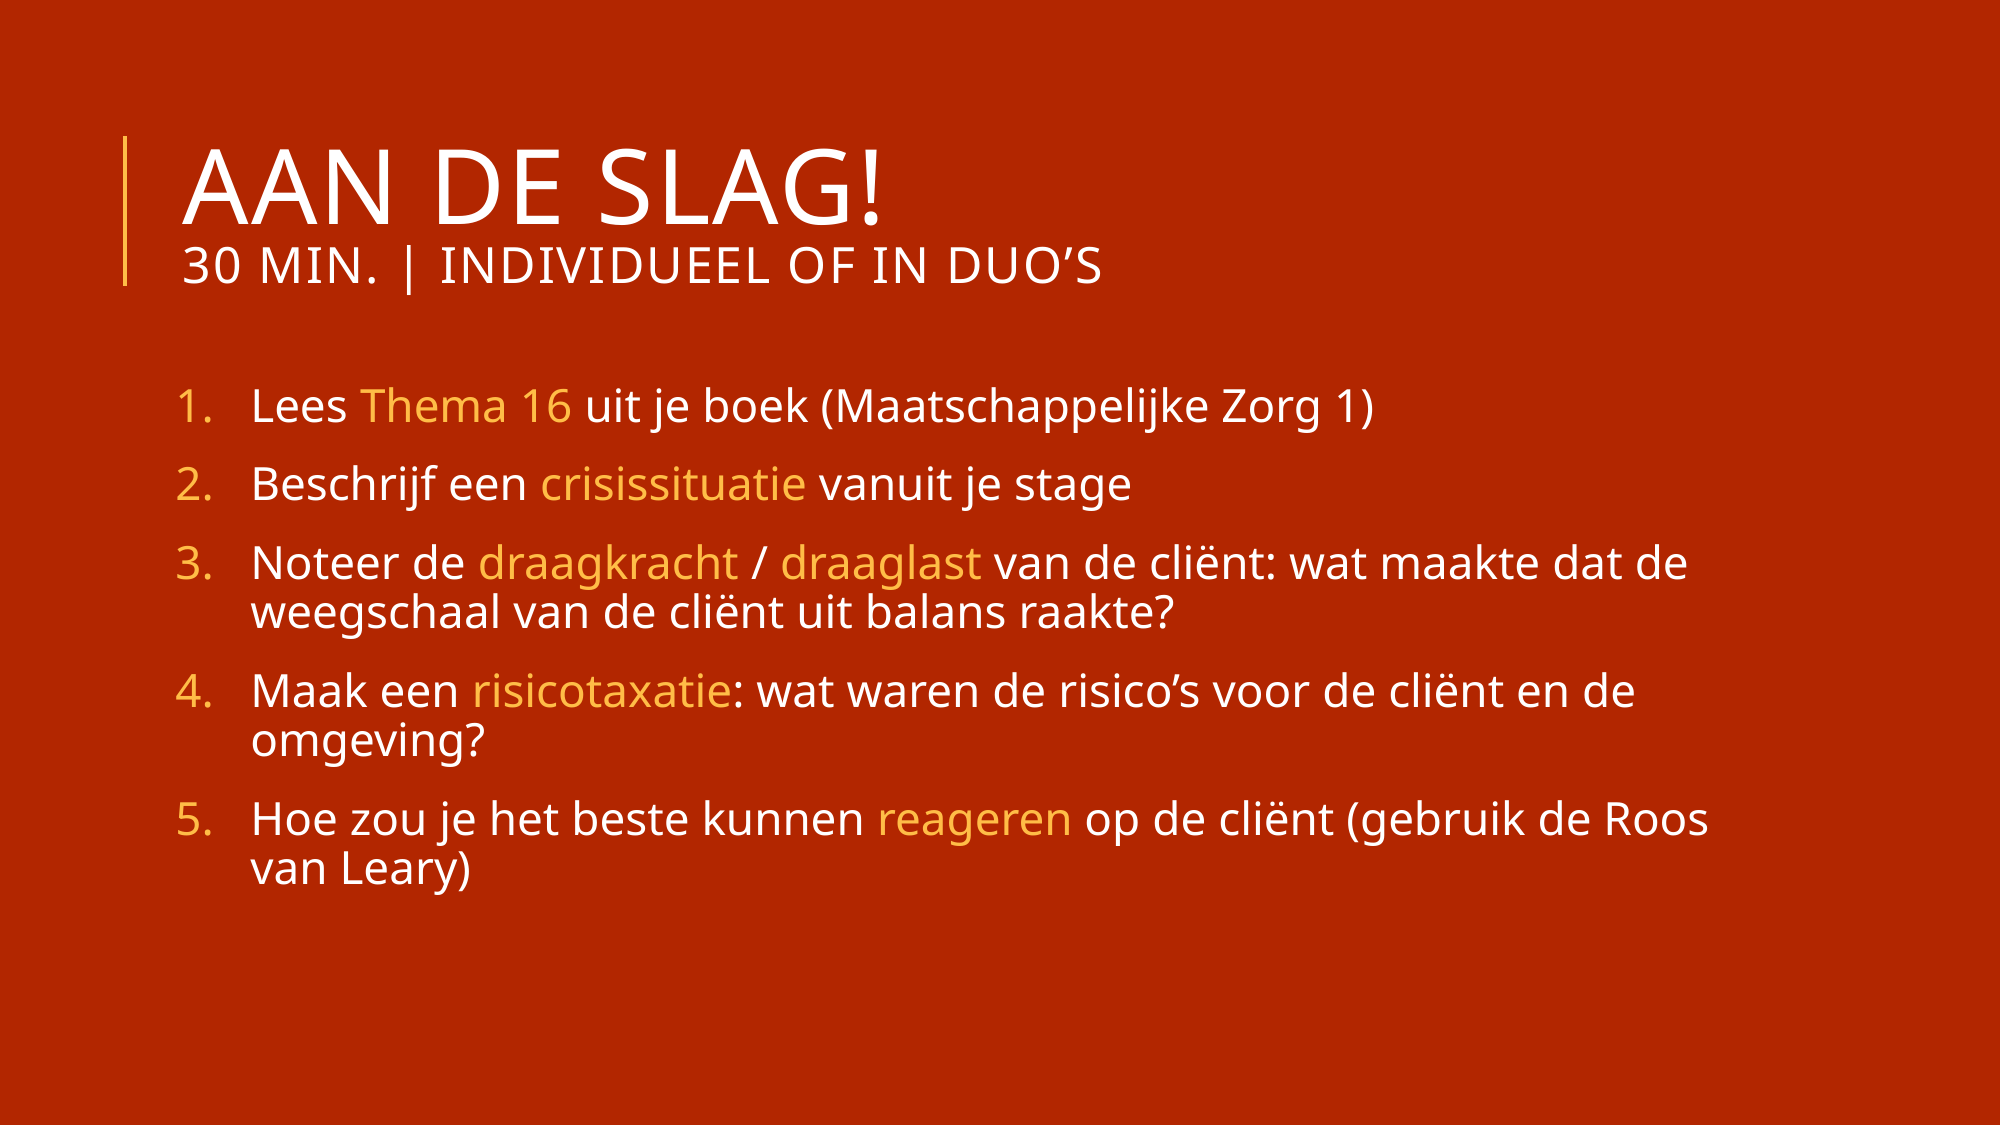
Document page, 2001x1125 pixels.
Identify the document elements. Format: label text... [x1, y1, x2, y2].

title Aan de slag! 30 min. | individueel of in duo’s [168, 96, 1763, 342]
list Lees Thema 16 uit je boek (Maatschappelijke Zorg 1) Beschrijf een crisissituatie vanuit je stage Noteer de draagkracht / draaglast van de cliënt: wat maakte dat de weegschaal van de cliënt uit balans raakte? Maak een risicotaxatie: wat waren de risico’s voor de cliënt en de omgeving? Hoe zou je het beste kunnen reageren op de cliënt (gebruik de Roos van Leary) [168, 375, 1763, 1035]
